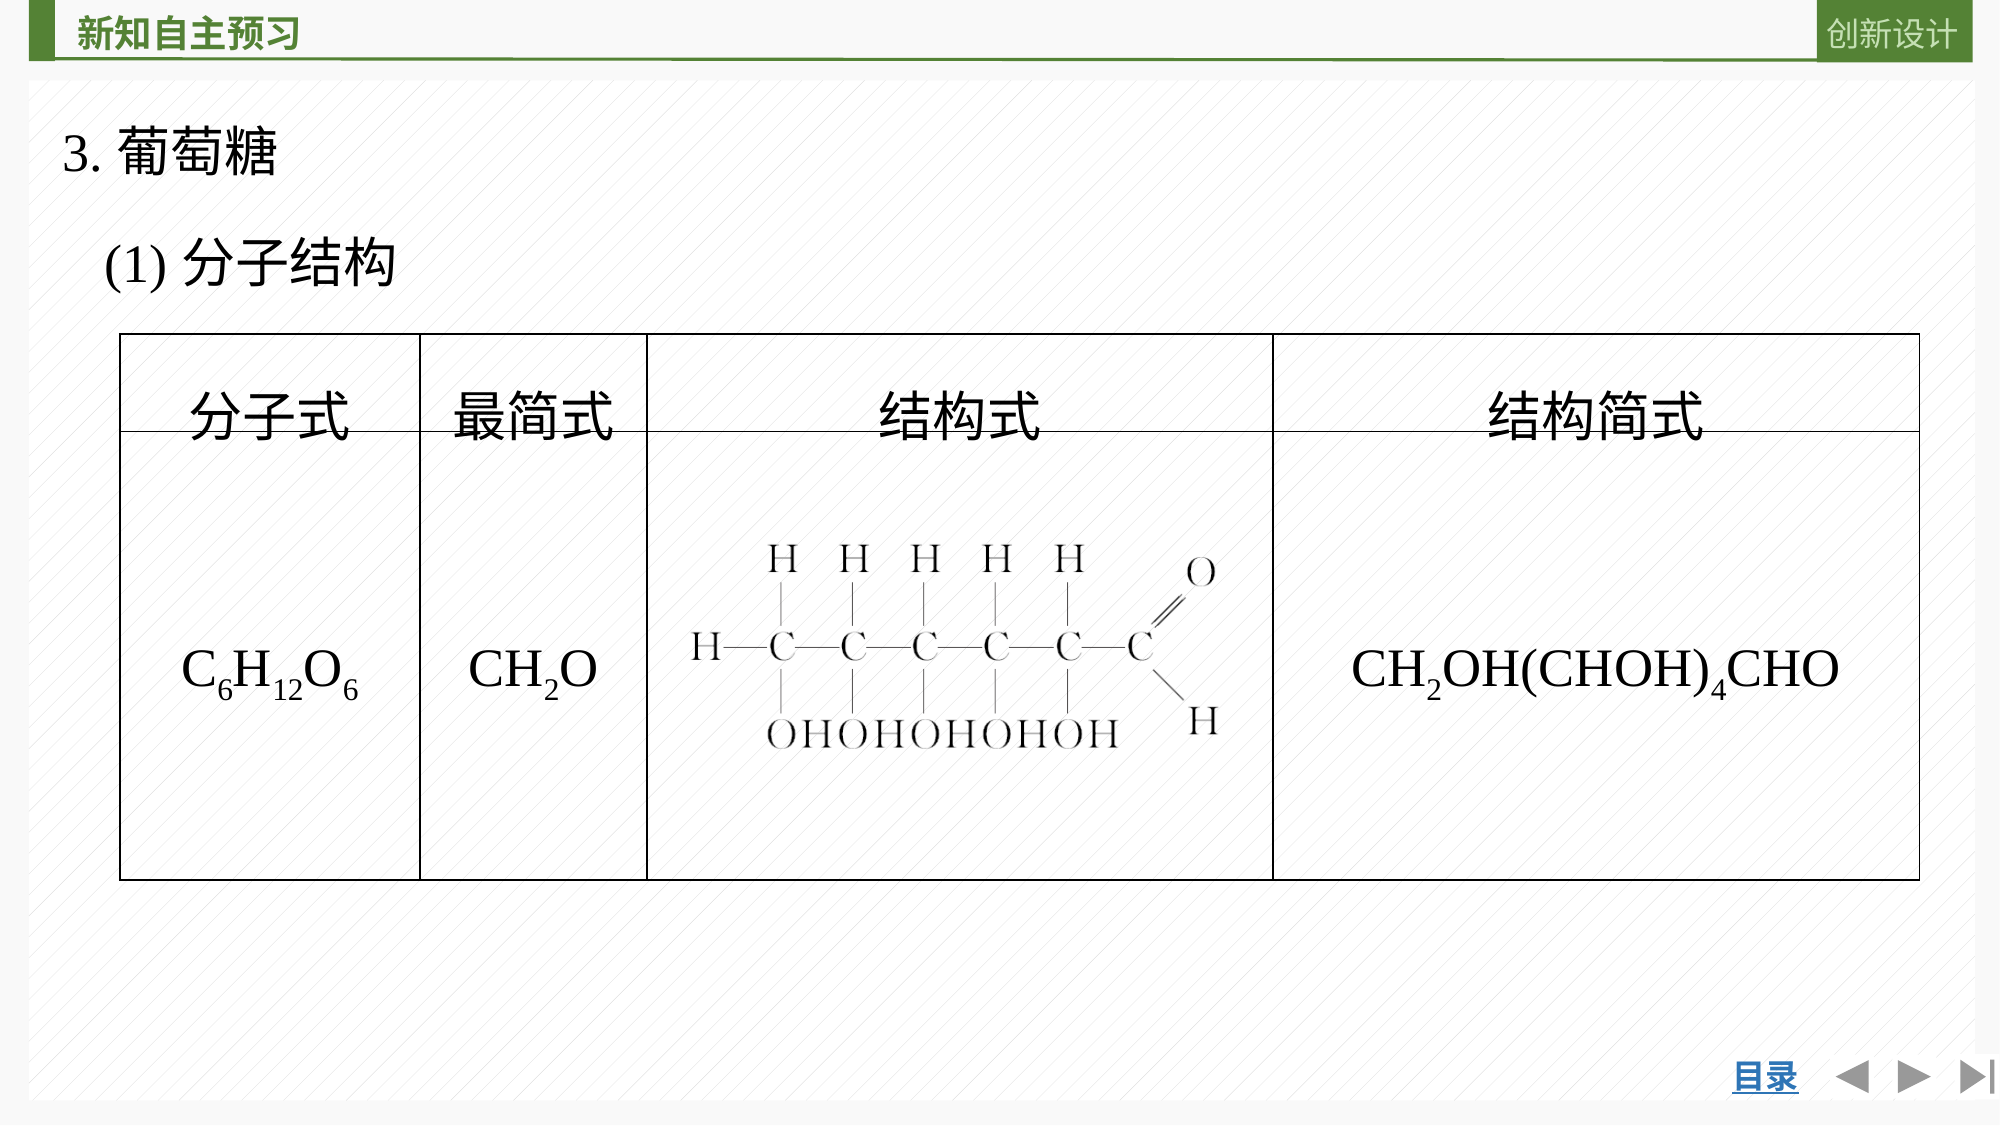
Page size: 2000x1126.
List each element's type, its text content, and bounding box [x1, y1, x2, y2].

table_cell C6H12O6 [121, 432, 419, 879]
text_box (1)分子结构 [84, 185, 1955, 303]
table_header 最简式 [421, 335, 646, 431]
picture [686, 535, 1222, 762]
table_cell CH2OH(CHOH)4CHO [1274, 432, 1919, 879]
table_cell CH2O [421, 432, 646, 879]
table_header 结构式 [648, 335, 1272, 431]
table_header 分子式 [121, 335, 419, 431]
text_box 3.葡萄糖 [42, 75, 1955, 193]
table_cell [648, 432, 1272, 879]
table_header 结构简式 [1274, 335, 1919, 431]
